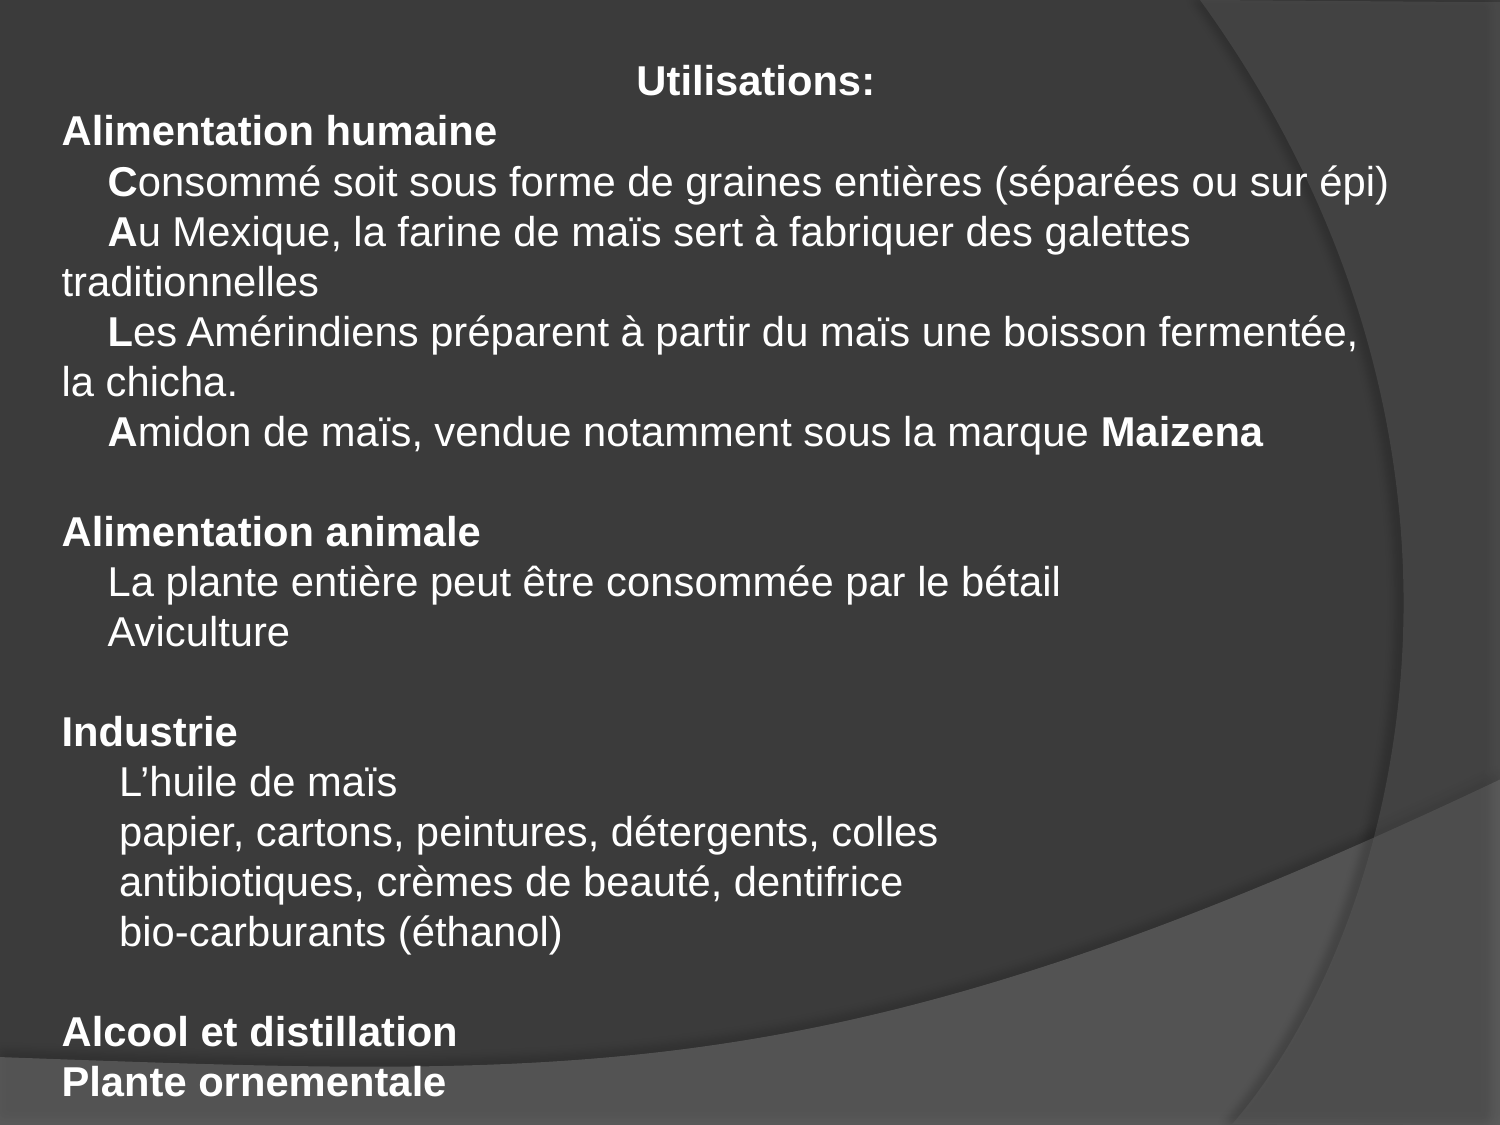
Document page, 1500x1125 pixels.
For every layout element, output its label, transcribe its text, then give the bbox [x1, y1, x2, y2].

text_box Utilisations: Alimentation humaine Consommé soit sous forme de graines entières (séparées ou sur épi) Au Mexique, la farine de maïs sert à fabriquer des galettes traditionnelles Les Amérindiens préparent à partir du maïs une boisson fermentée, la chicha. Amidon de maïs, vendue notamment sous la marque Maizena Alimentation animale La plante entière peut être consommée par le bétail Aviculture Industrie L’huile de maïs papier, cartons, peintures, détergents, colles antibiotiques, crèmes de beauté, dentifrice bio-carburants (éthanol) Alcool et distillation Plante ornementale [46, 46, 1465, 1125]
